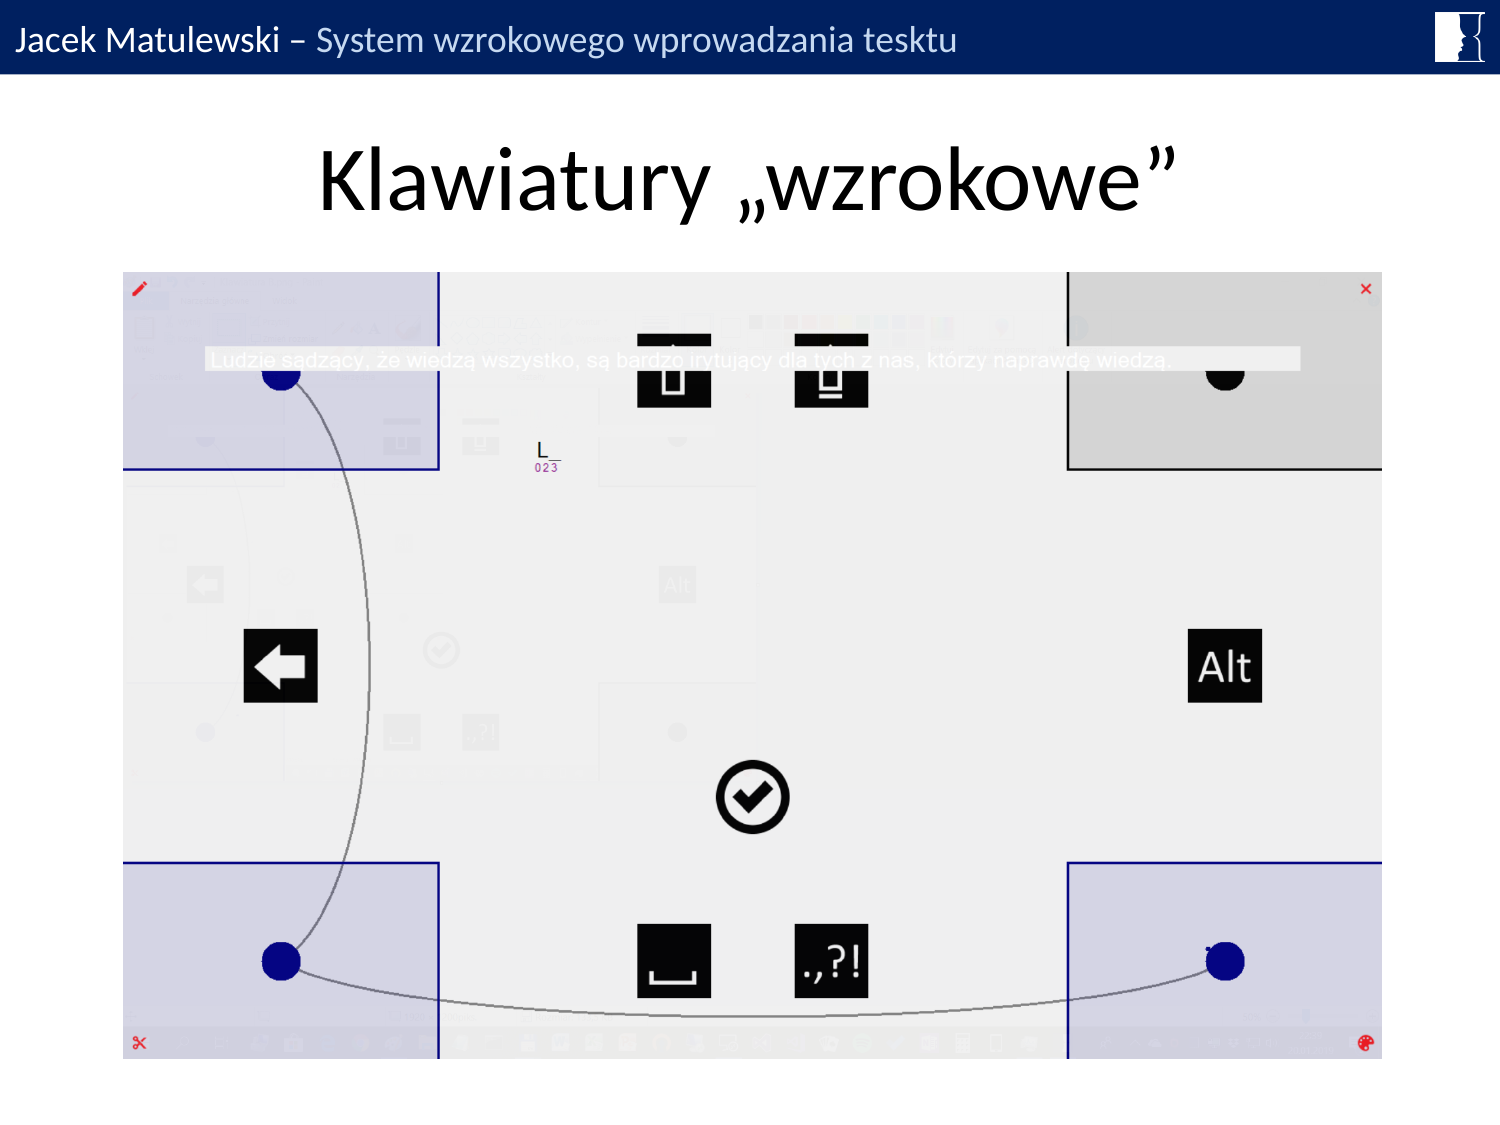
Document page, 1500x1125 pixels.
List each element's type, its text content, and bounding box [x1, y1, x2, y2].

picture [123, 272, 1382, 1059]
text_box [0, 0, 1500, 75]
title Klawiatury „wzrokowe” [75, 83, 1425, 268]
